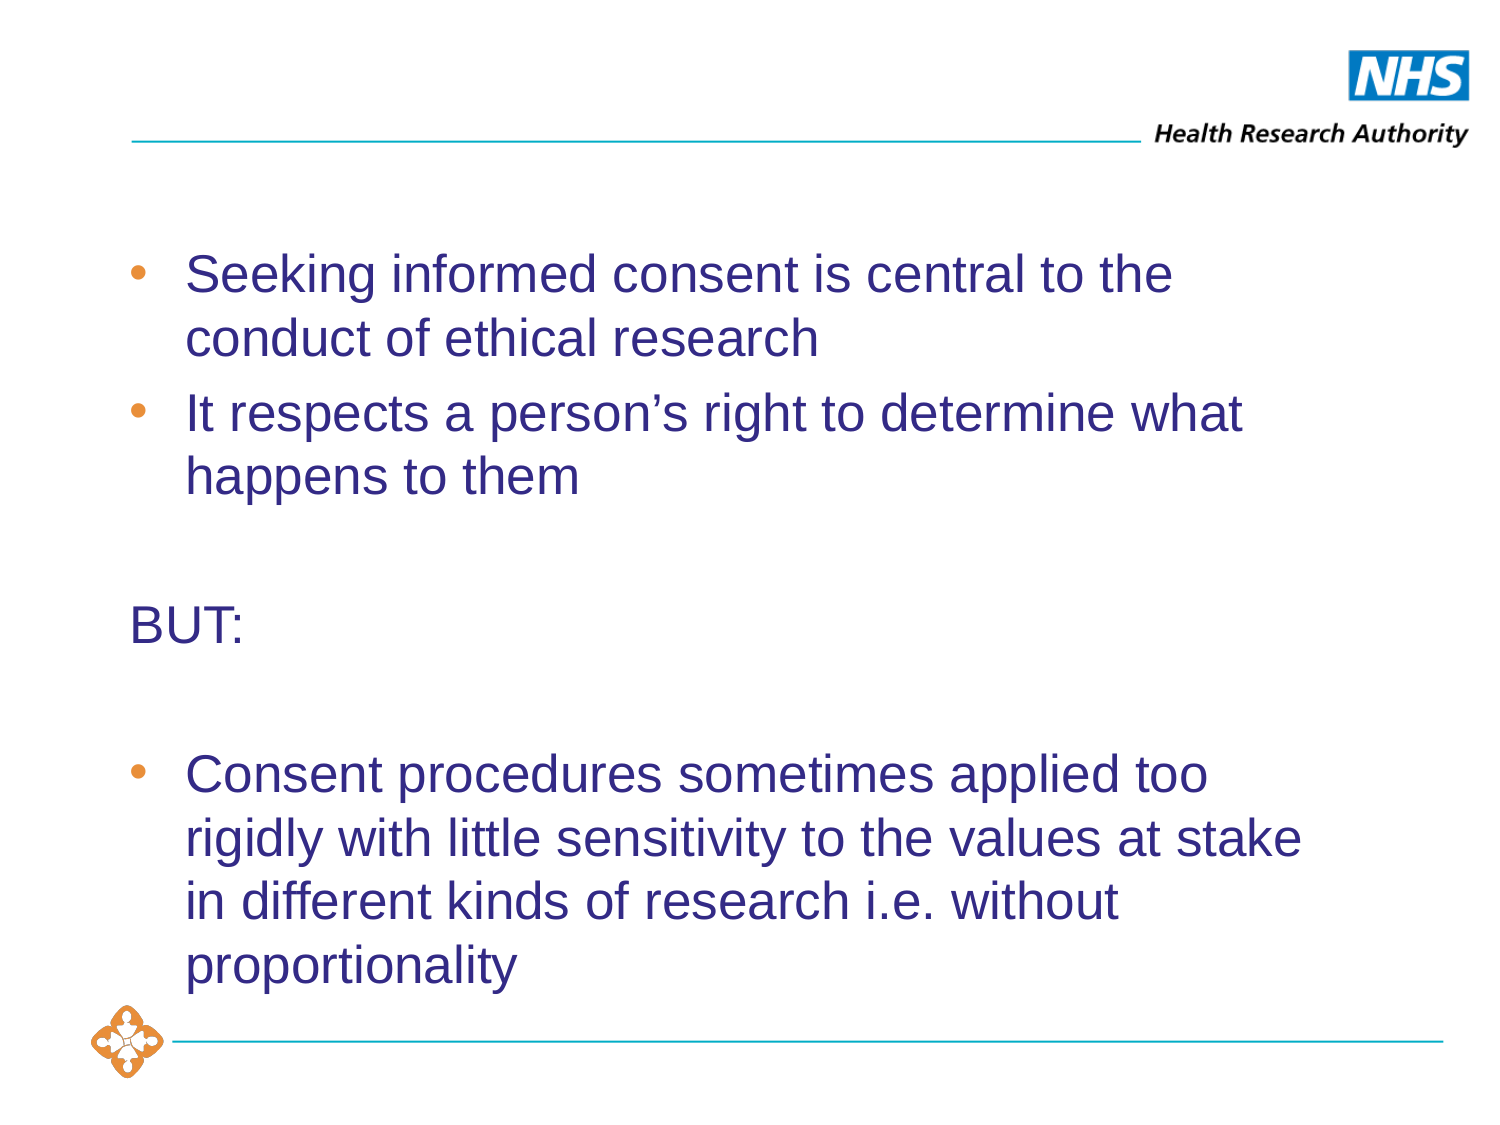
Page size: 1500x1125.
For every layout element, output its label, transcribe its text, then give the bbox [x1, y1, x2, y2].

list Seeking informed consent is central to the conduct of ethical research It respects a person’s right to determine what happens to them BUT: Consent procedures sometimes applied too rigidly with little sensitivity to the values at stake in different kinds of research i.e. without proportionality [115, 232, 1356, 1003]
picture [1110, 45, 1472, 152]
picture [88, 1003, 166, 1081]
